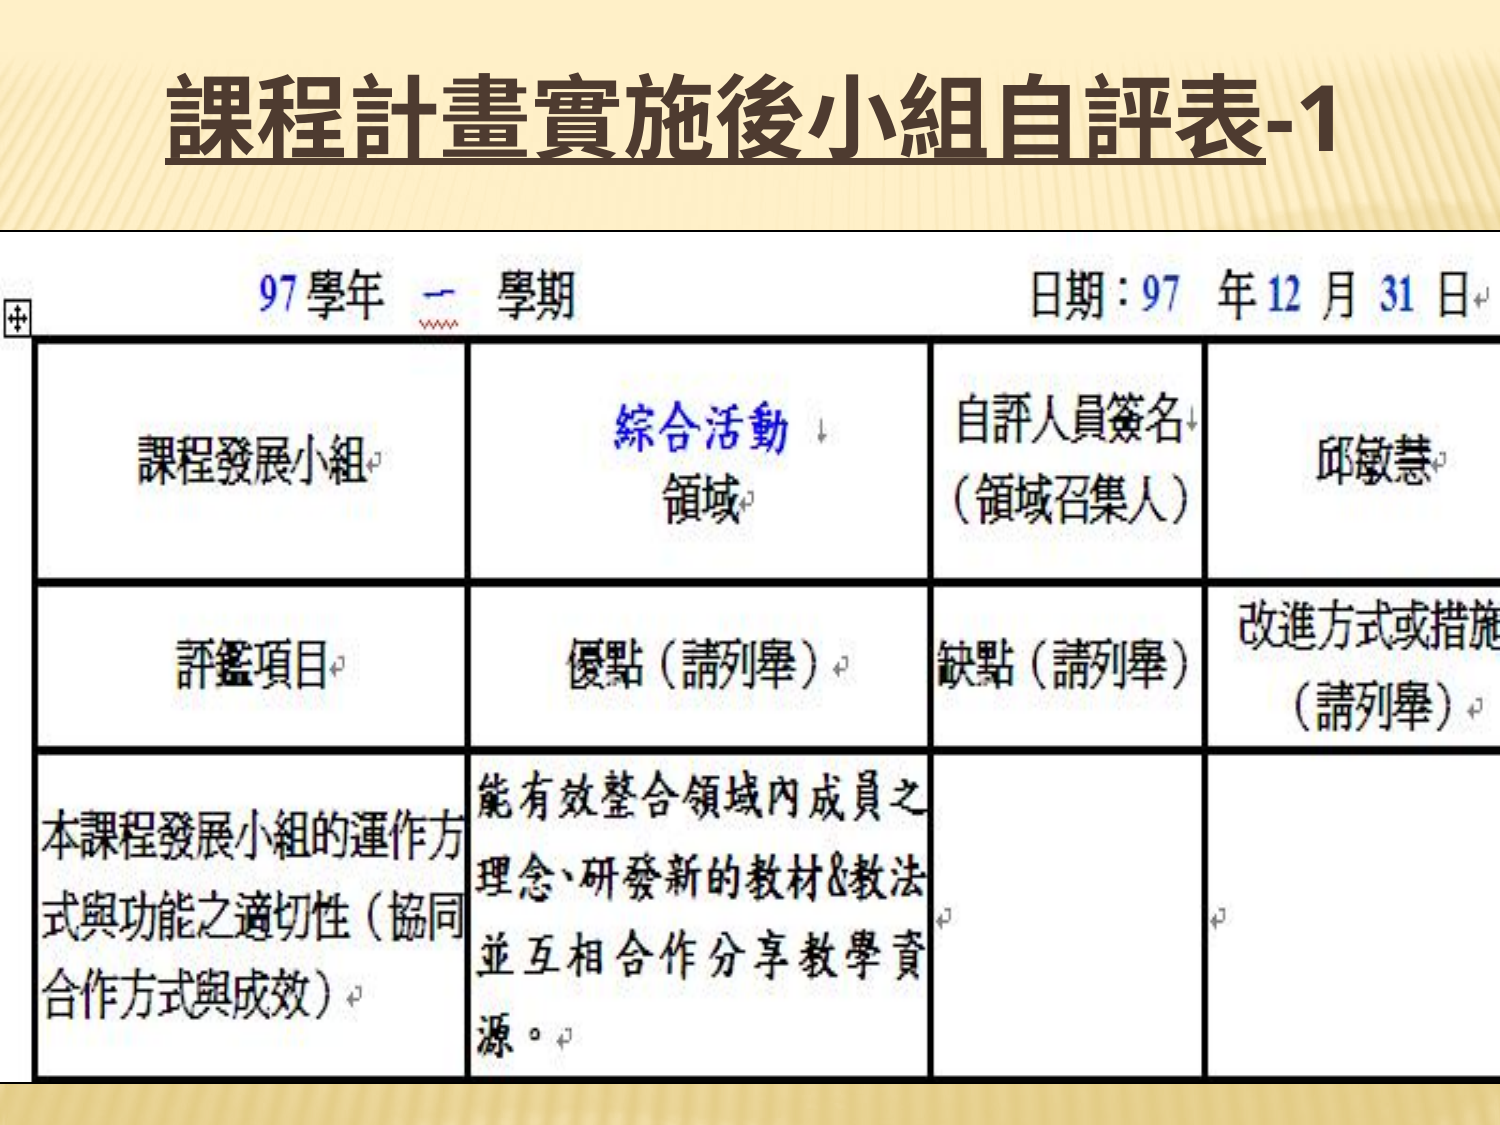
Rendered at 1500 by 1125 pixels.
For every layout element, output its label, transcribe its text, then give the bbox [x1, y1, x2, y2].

picture [0, 231, 1500, 1083]
title 課程計畫實施後小組自評表-1 [150, 45, 1425, 208]
